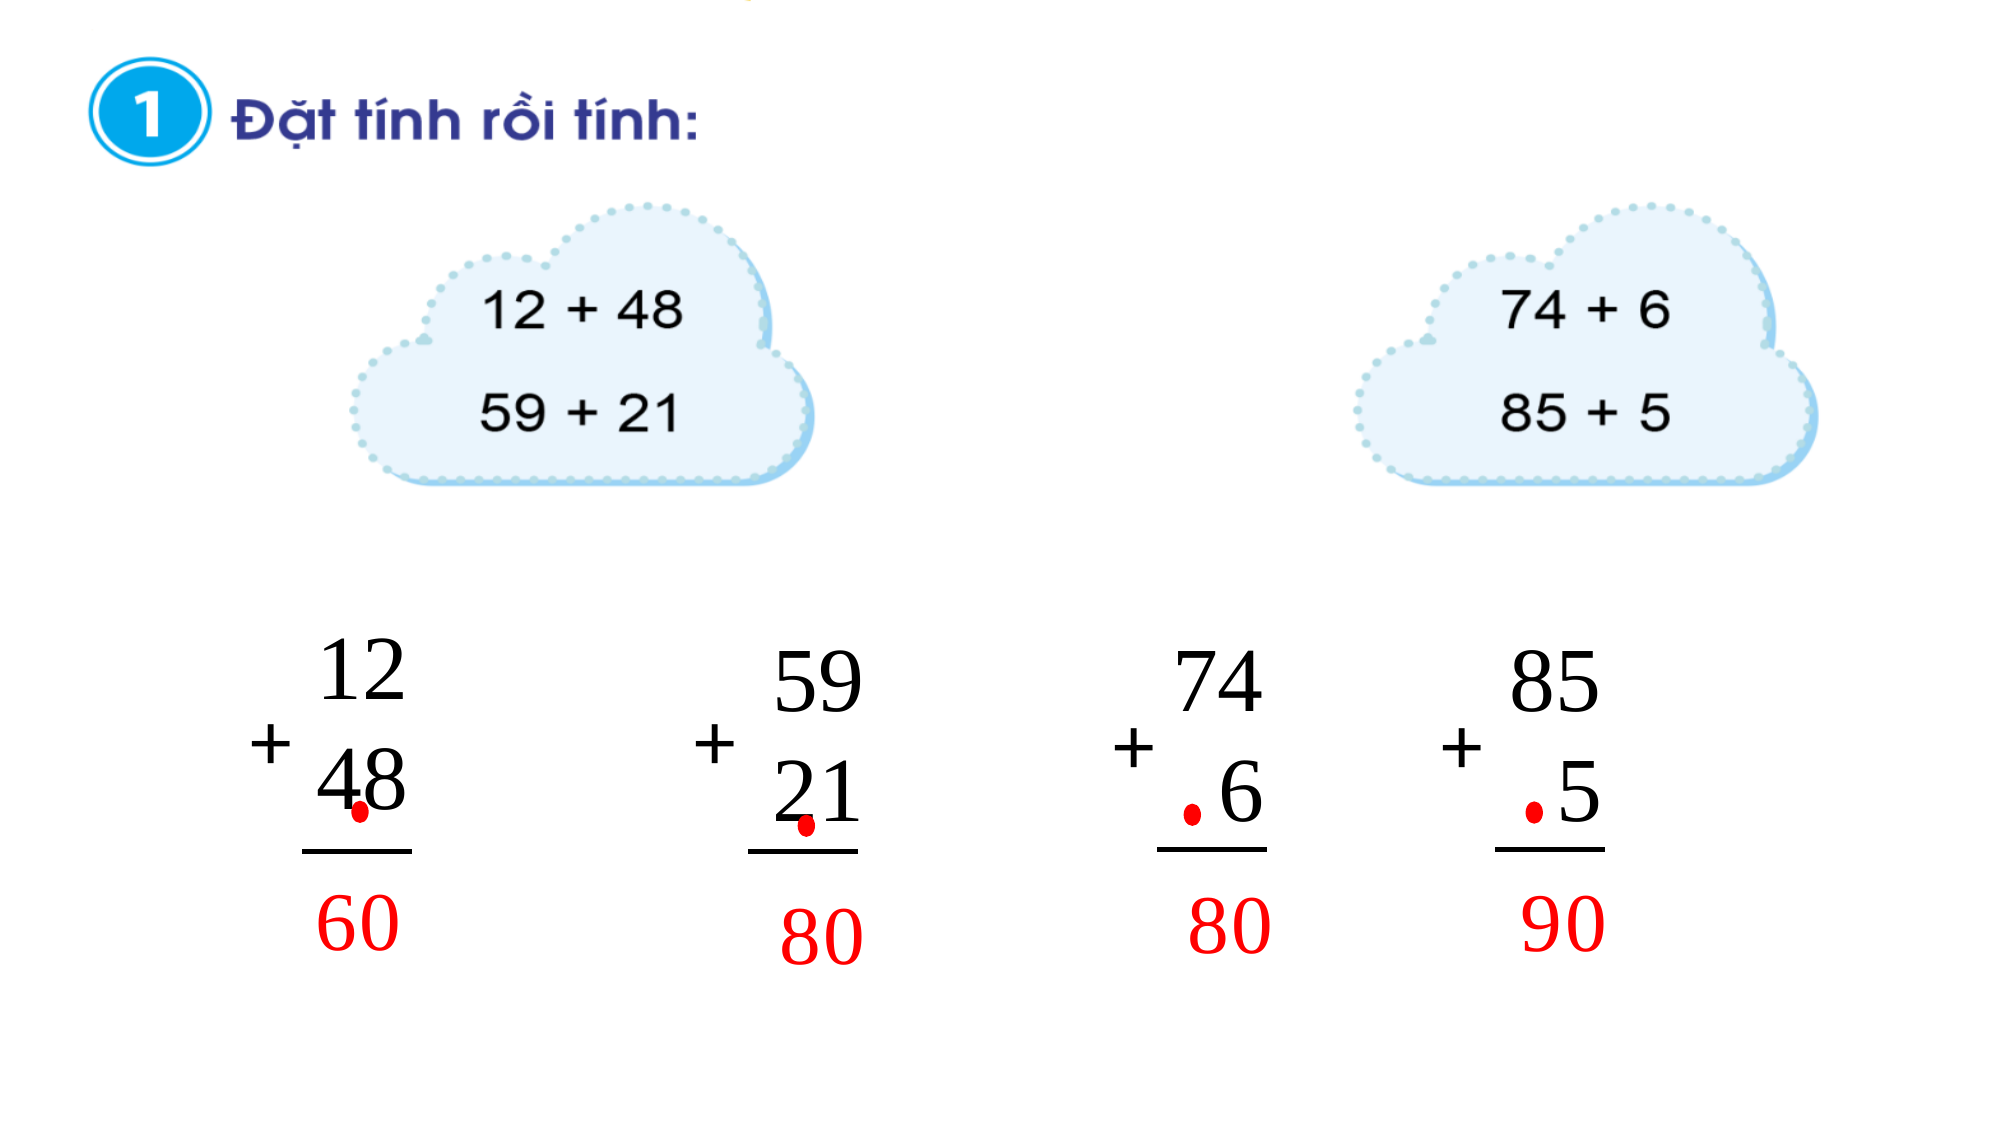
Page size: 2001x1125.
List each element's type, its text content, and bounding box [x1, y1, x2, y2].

text_box 0 [1227, 862, 1271, 978]
text_box + [1099, 683, 1168, 799]
text_box [796, 813, 817, 839]
text_box 0 [1560, 860, 1604, 976]
text_box + [235, 679, 304, 795]
text_box 6 [300, 859, 355, 975]
text_box 0 [819, 873, 863, 989]
text_box 8 [1172, 862, 1227, 978]
text_box [1182, 802, 1203, 828]
text_box + [679, 679, 749, 795]
text_box [350, 799, 370, 825]
text_box 0 [355, 859, 399, 975]
text_box [1524, 800, 1544, 825]
text_box 12 48 [302, 600, 680, 945]
text_box 59 21 [758, 612, 1136, 848]
text_box + [1427, 683, 1496, 799]
text_box 85 5 [1495, 612, 1873, 848]
text_box 8 [764, 873, 819, 989]
text_box 74 6 [1157, 612, 1495, 848]
text_box 9 [1505, 860, 1560, 976]
picture [23, 0, 1903, 545]
